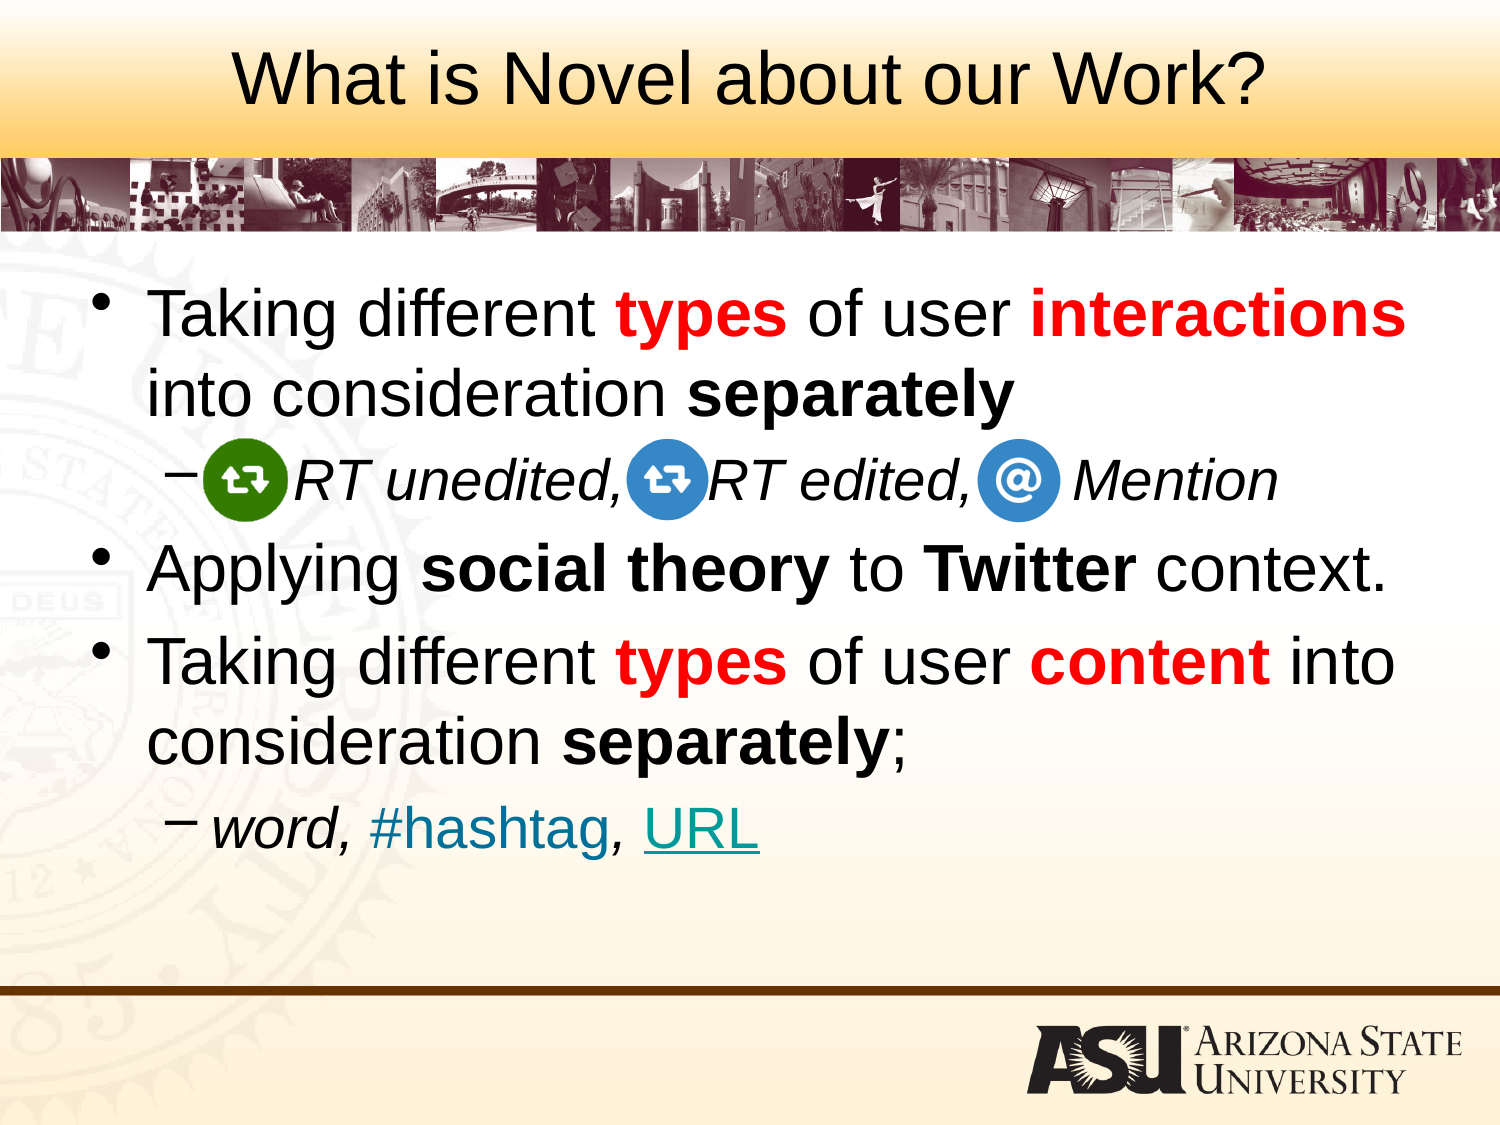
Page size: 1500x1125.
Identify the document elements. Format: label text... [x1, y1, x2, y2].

text_box What is Novel about our Work? [74, 0, 1425, 150]
list Taking different types of user interactions into consideration separately RT unedited, RT edited, Mention Applying social theory to Twitter context. Taking different types of user content into consideration separately; word, #hashtag, URL [75, 262, 1425, 963]
picture [0, 0, 1500, 1125]
